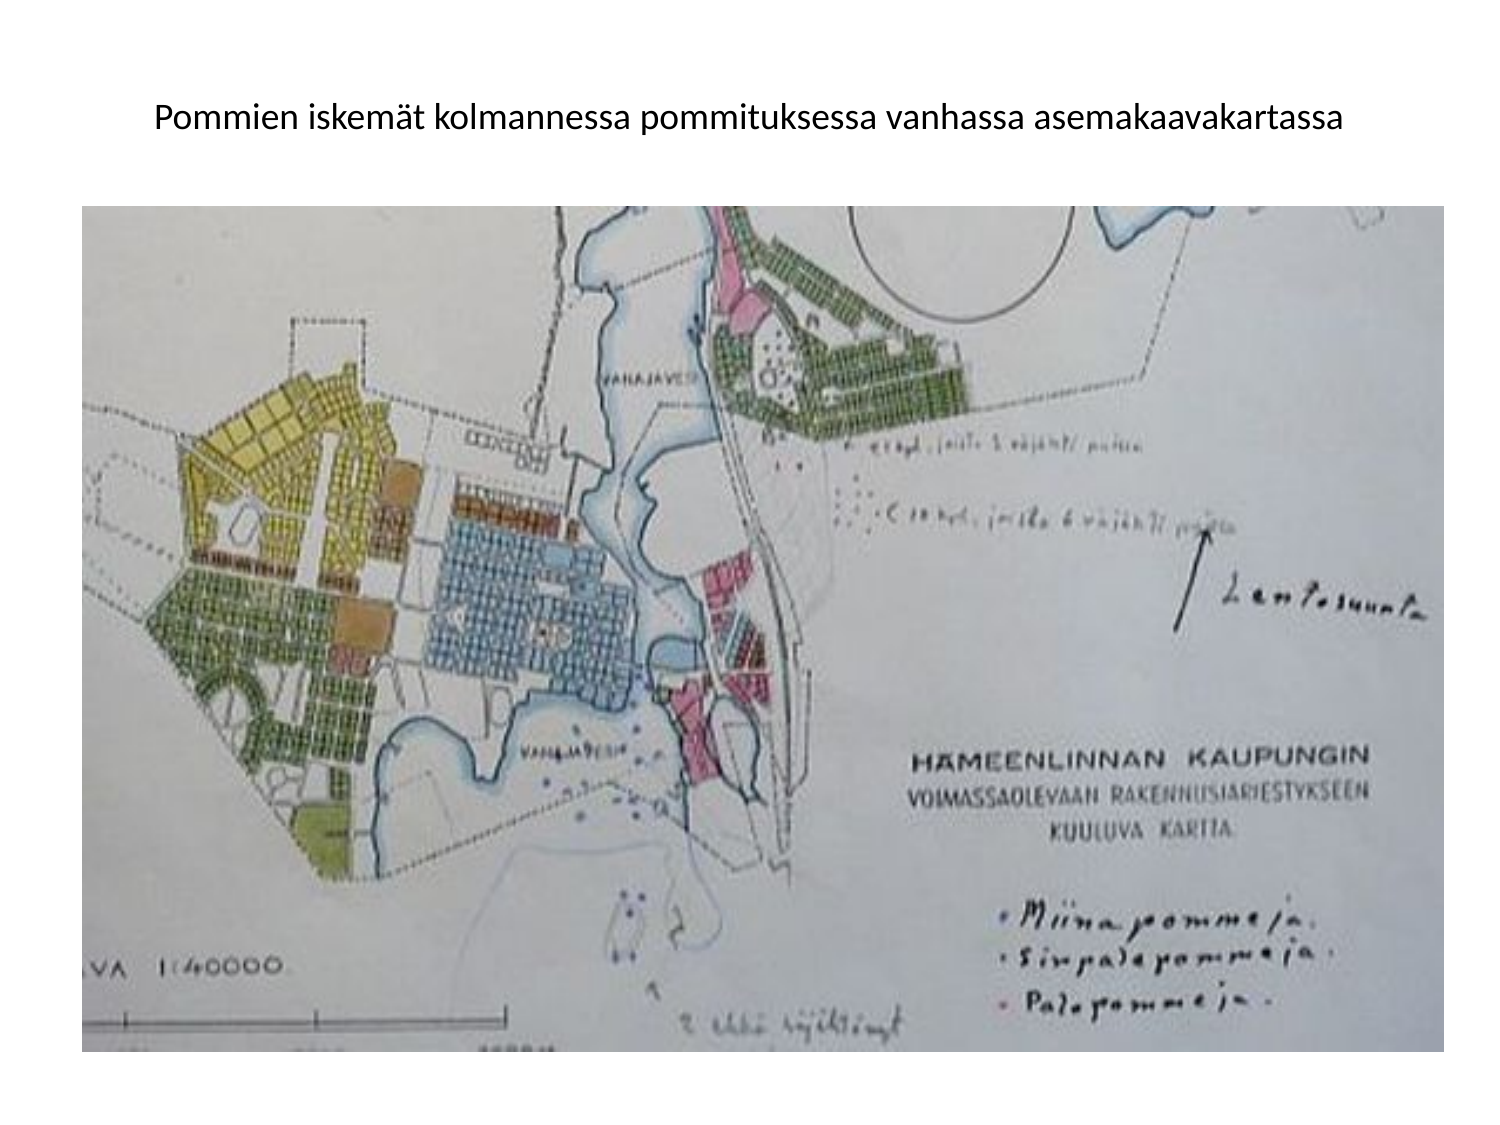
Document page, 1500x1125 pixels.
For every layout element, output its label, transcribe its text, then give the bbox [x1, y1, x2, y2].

title Pommien iskemät kolmannessa pommituksessa vanhassa asemakaavakartassa [74, 44, 1426, 185]
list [82, 205, 1444, 1052]
